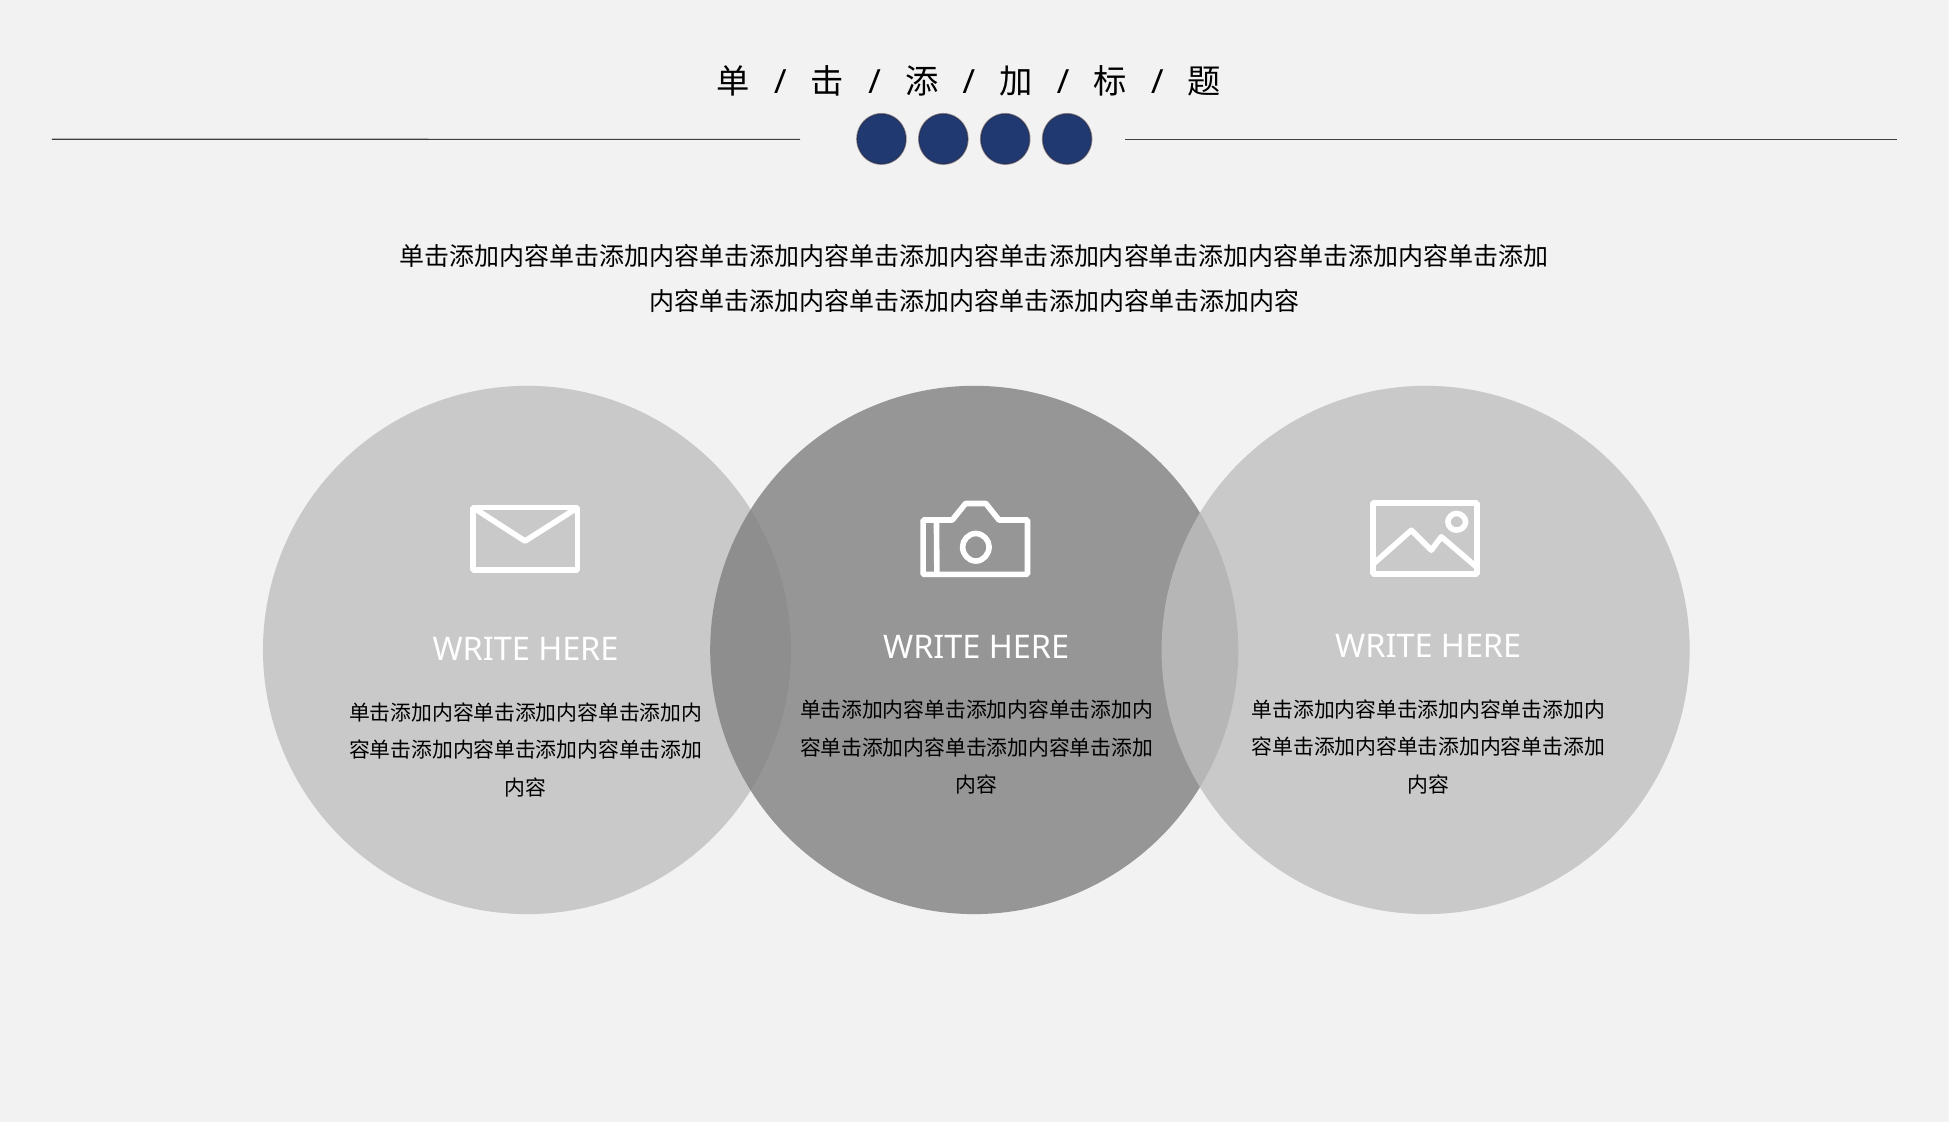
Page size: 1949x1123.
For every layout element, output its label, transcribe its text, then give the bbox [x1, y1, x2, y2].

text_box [1372, 502, 1478, 574]
text_box 单/击/添/加/标/题 [289, 53, 1649, 148]
text_box 单击添加内容单击添加内容单击添加内容单击添加内容单击添加内容单击添加内容 [784, 680, 1168, 794]
text_box [1161, 385, 1690, 915]
text_box 单击添加内容单击添加内容单击添加内容单击添加内容单击添加内容单击添加内容 [1236, 680, 1620, 794]
text_box [262, 385, 751, 915]
text_box WRITE HERE [833, 622, 1119, 669]
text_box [473, 507, 578, 571]
text_box 单击添加内容单击添加内容单击添加内容单击添加内容单击添加内容单击添加内容 [333, 683, 718, 796]
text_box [923, 503, 1028, 575]
text_box [710, 385, 1200, 915]
text_box 单击添加内容单击添加内容单击添加内容单击添加内容单击添加内容单击添加内容单击添加内容单击添加内容单击添加内容单击添加内容单击添加内容单击添加内容 [388, 222, 1561, 296]
text_box WRITE HERE [382, 624, 669, 672]
text_box WRITE HERE [1285, 621, 1571, 669]
